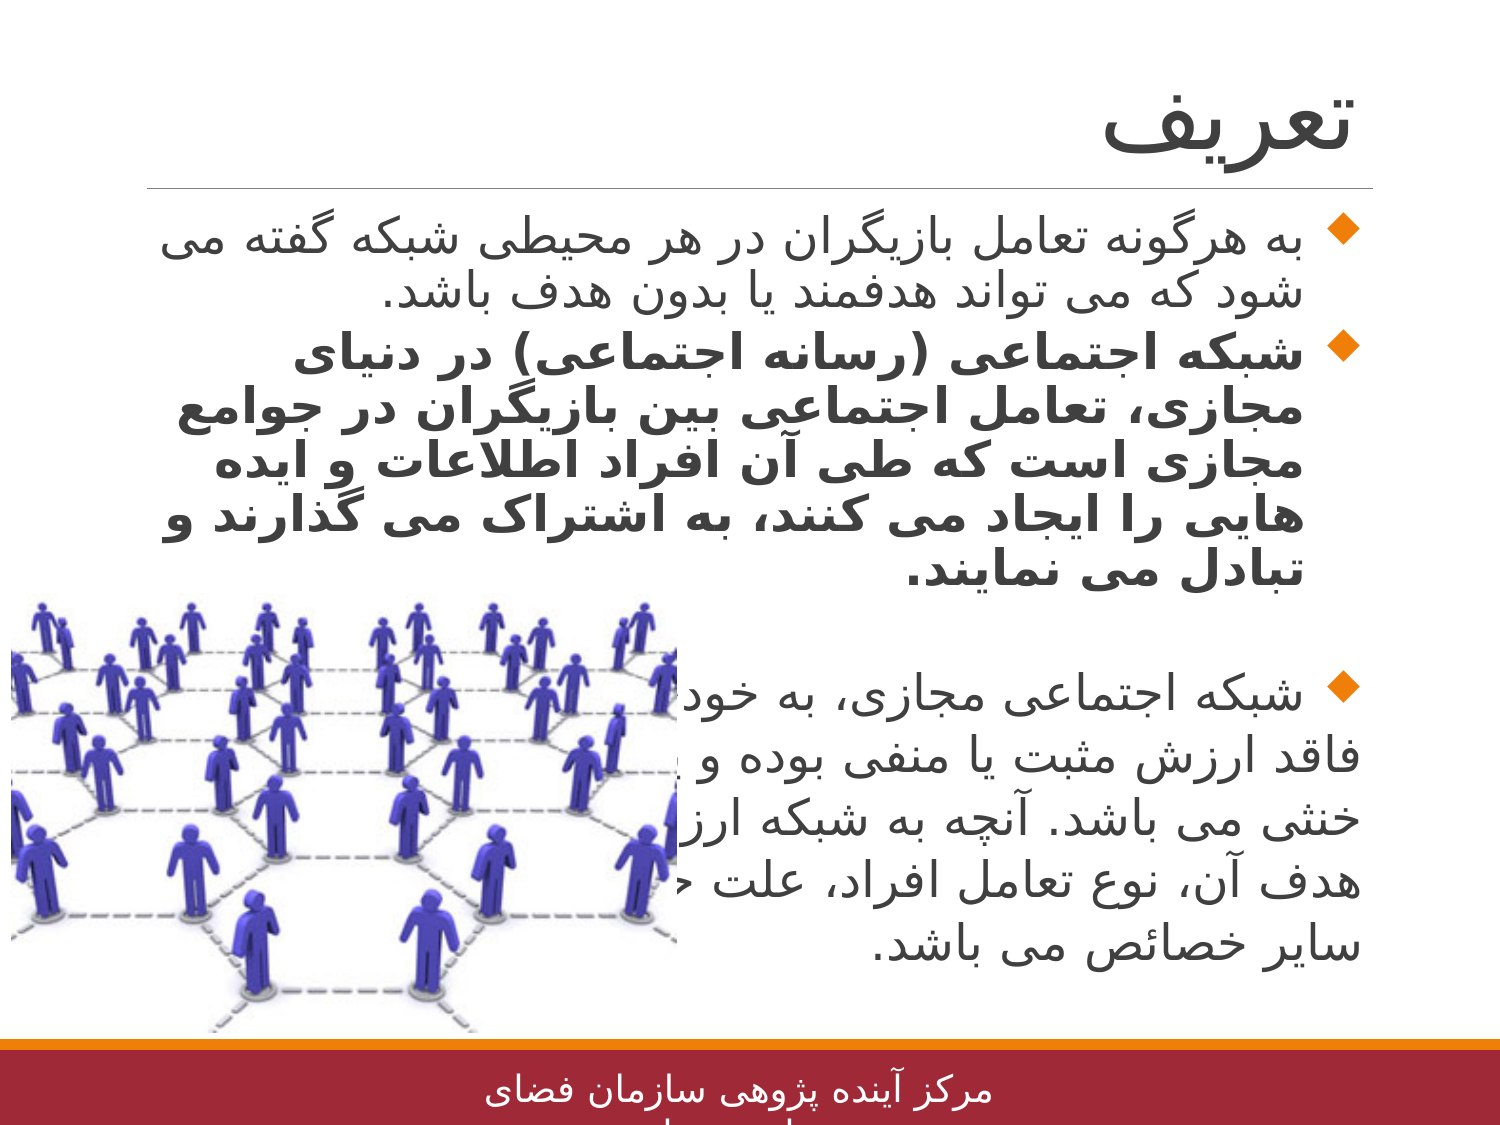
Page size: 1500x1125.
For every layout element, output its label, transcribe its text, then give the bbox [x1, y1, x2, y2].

picture [10, 592, 677, 1033]
title تعریف [135, 47, 1373, 178]
list به هرگونه تعامل بازیگران در هر محیطی شبکه گفته می شود که می تواند هدفمند یا بدون هدف باشد. شبکه اجتماعی (رسانه اجتماعی) در دنیای مجازی، تعامل اجتماعی بین بازیگران در جوامع مجازی است که طی آن افراد اطلاعات و ایده هایی را ایجاد می کنند، به اشتراک می گذارند و تبادل می نمایند. شبکه اجتماعی مجازی، به خودی خود فاقد ارزش مثبت یا منفی بوده و یک مفهوم خنثی می باشد. آنچه به شبکه ارزش می دهد هدف آن، نوع تعامل افراد، علت حضور و سایر خصائص می باشد. [135, 202, 1373, 1025]
